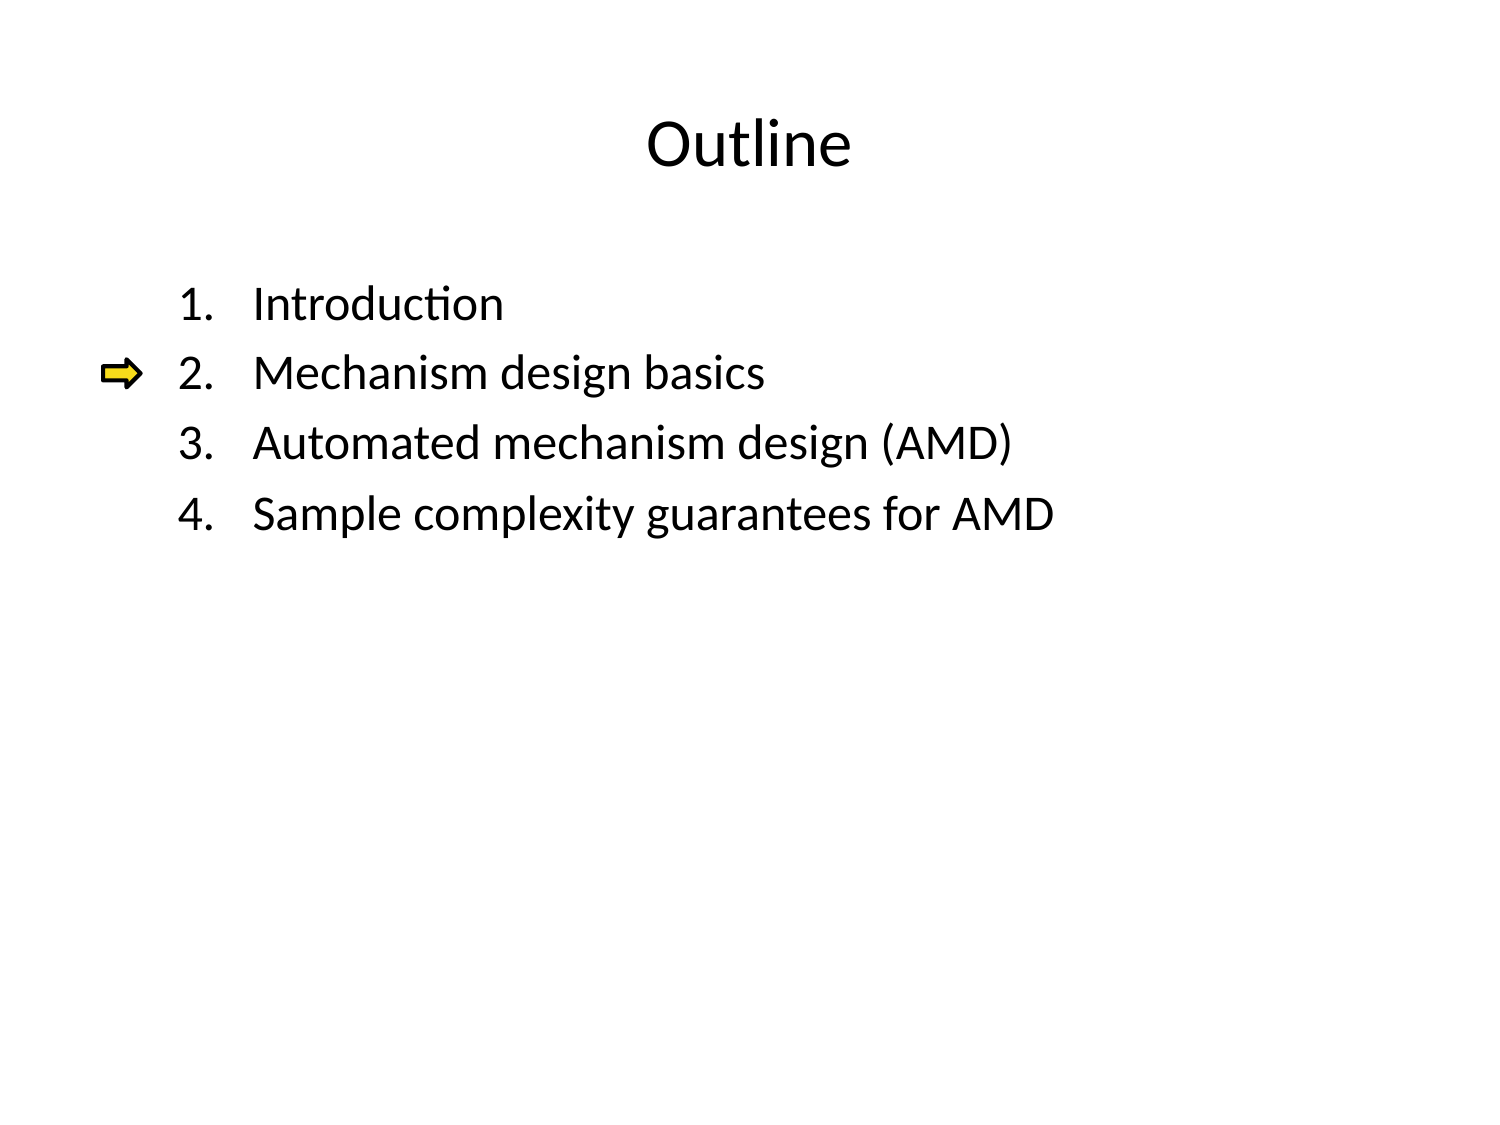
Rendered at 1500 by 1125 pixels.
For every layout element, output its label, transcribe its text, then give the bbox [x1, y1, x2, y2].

list Introduction Mechanism design basics Automated mechanism design (AMD) Sample complexity guarantees for AMD [162, 262, 1425, 1005]
text_box [101, 357, 143, 390]
title Outline [75, 45, 1425, 233]
